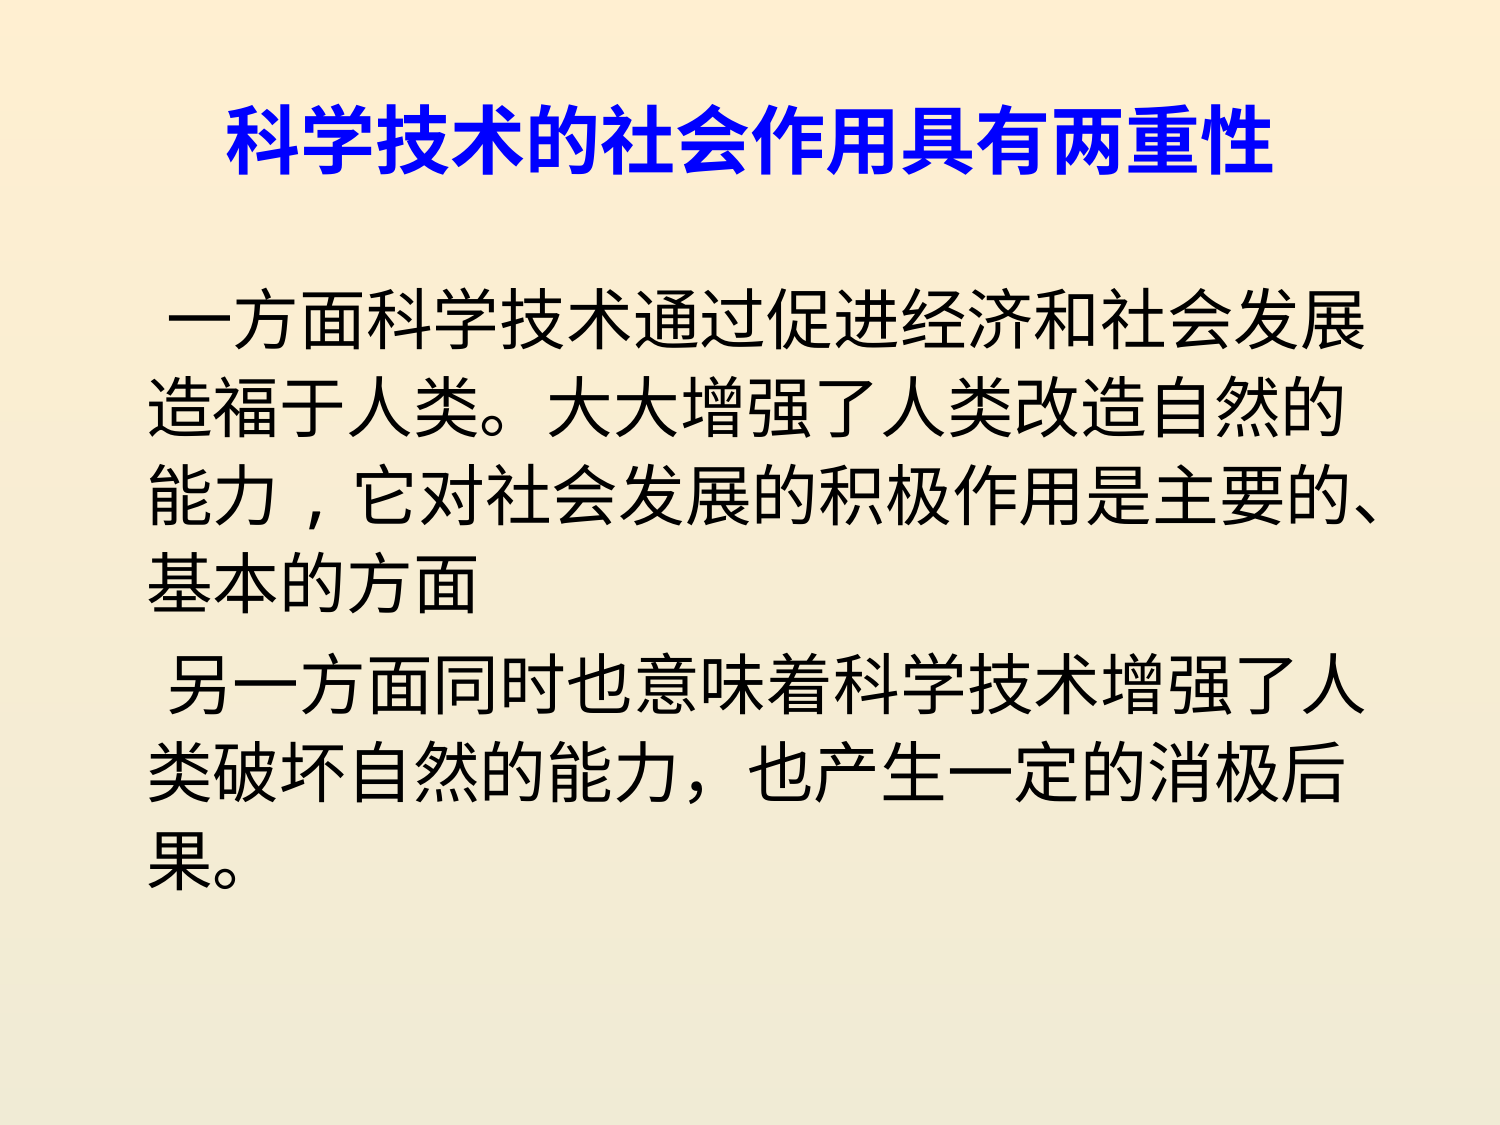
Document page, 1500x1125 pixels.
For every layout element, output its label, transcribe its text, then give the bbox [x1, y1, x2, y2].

list 一方面科学技术通过促进经济和社会发展造福于人类。大大增强了人类改造自然的能力,它对社会发展的积极作用是主要的、基本的方面 另一方面同时也意味着科学技术增强了人类破坏自然的能力，也产生一定的消极后果。 [75, 262, 1425, 1005]
title 科学技术的社会作用具有两重性 [75, 45, 1425, 233]
